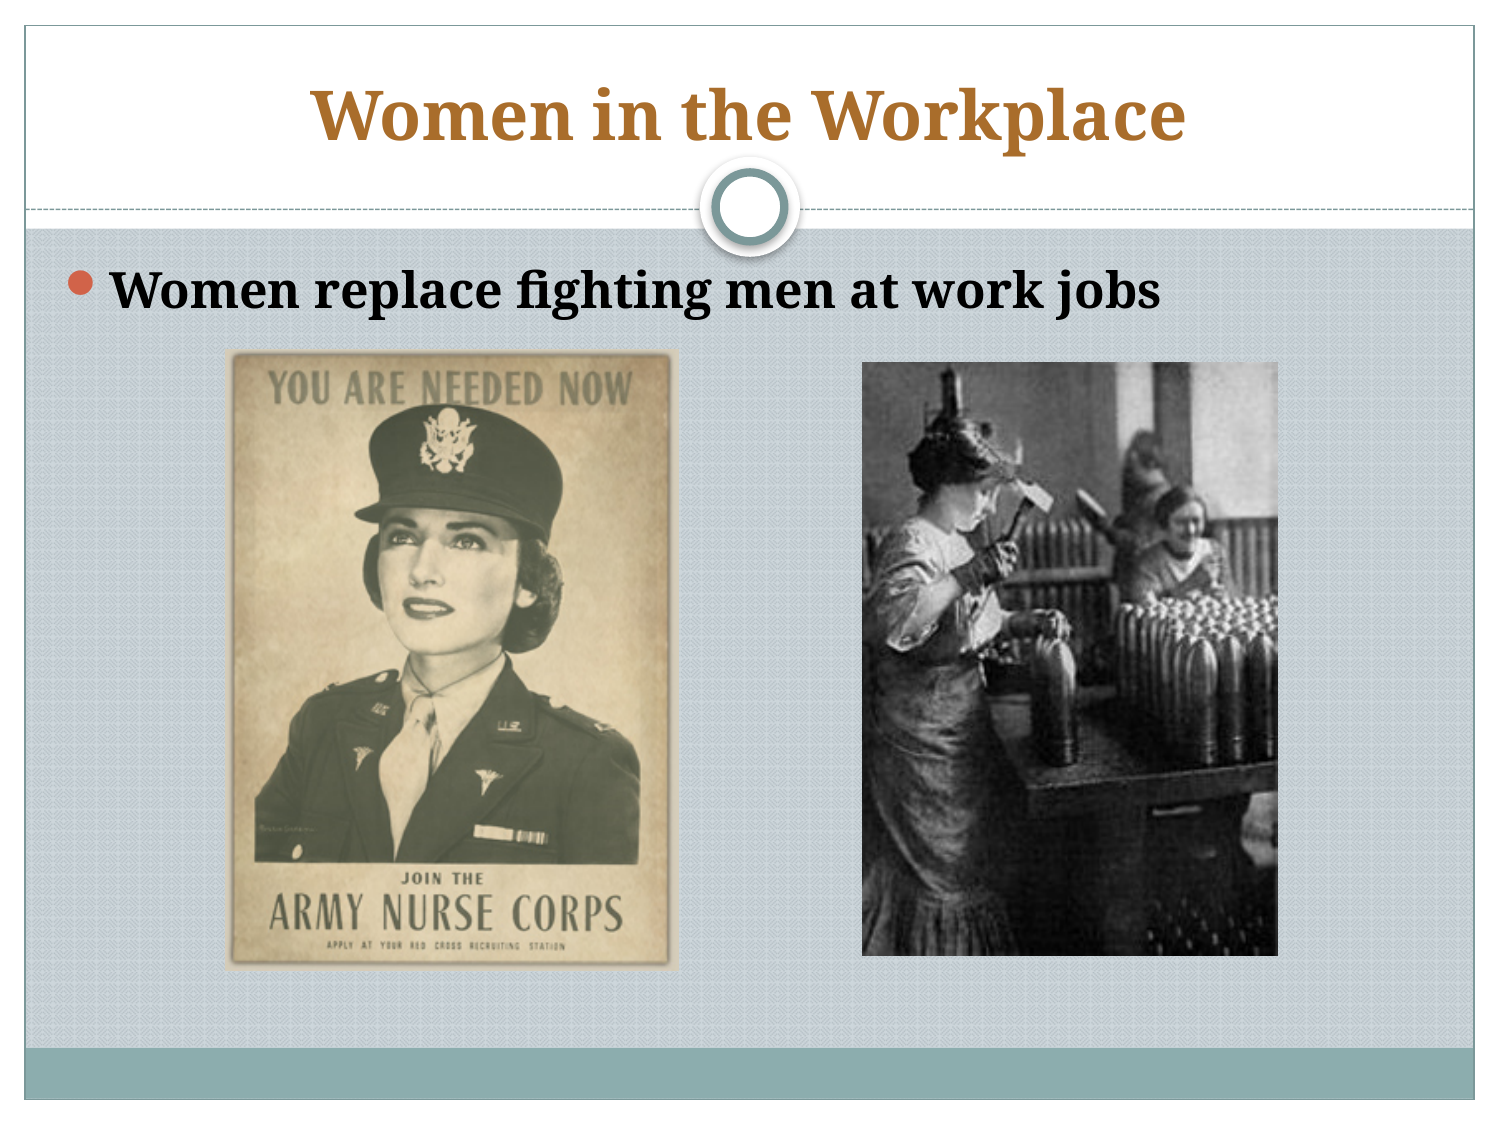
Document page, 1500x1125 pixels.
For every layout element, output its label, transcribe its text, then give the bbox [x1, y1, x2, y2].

picture [224, 349, 679, 971]
title Women in the Workplace [49, 37, 1450, 163]
picture [862, 362, 1278, 956]
list Women replace fighting men at work jobs [49, 250, 1445, 1001]
